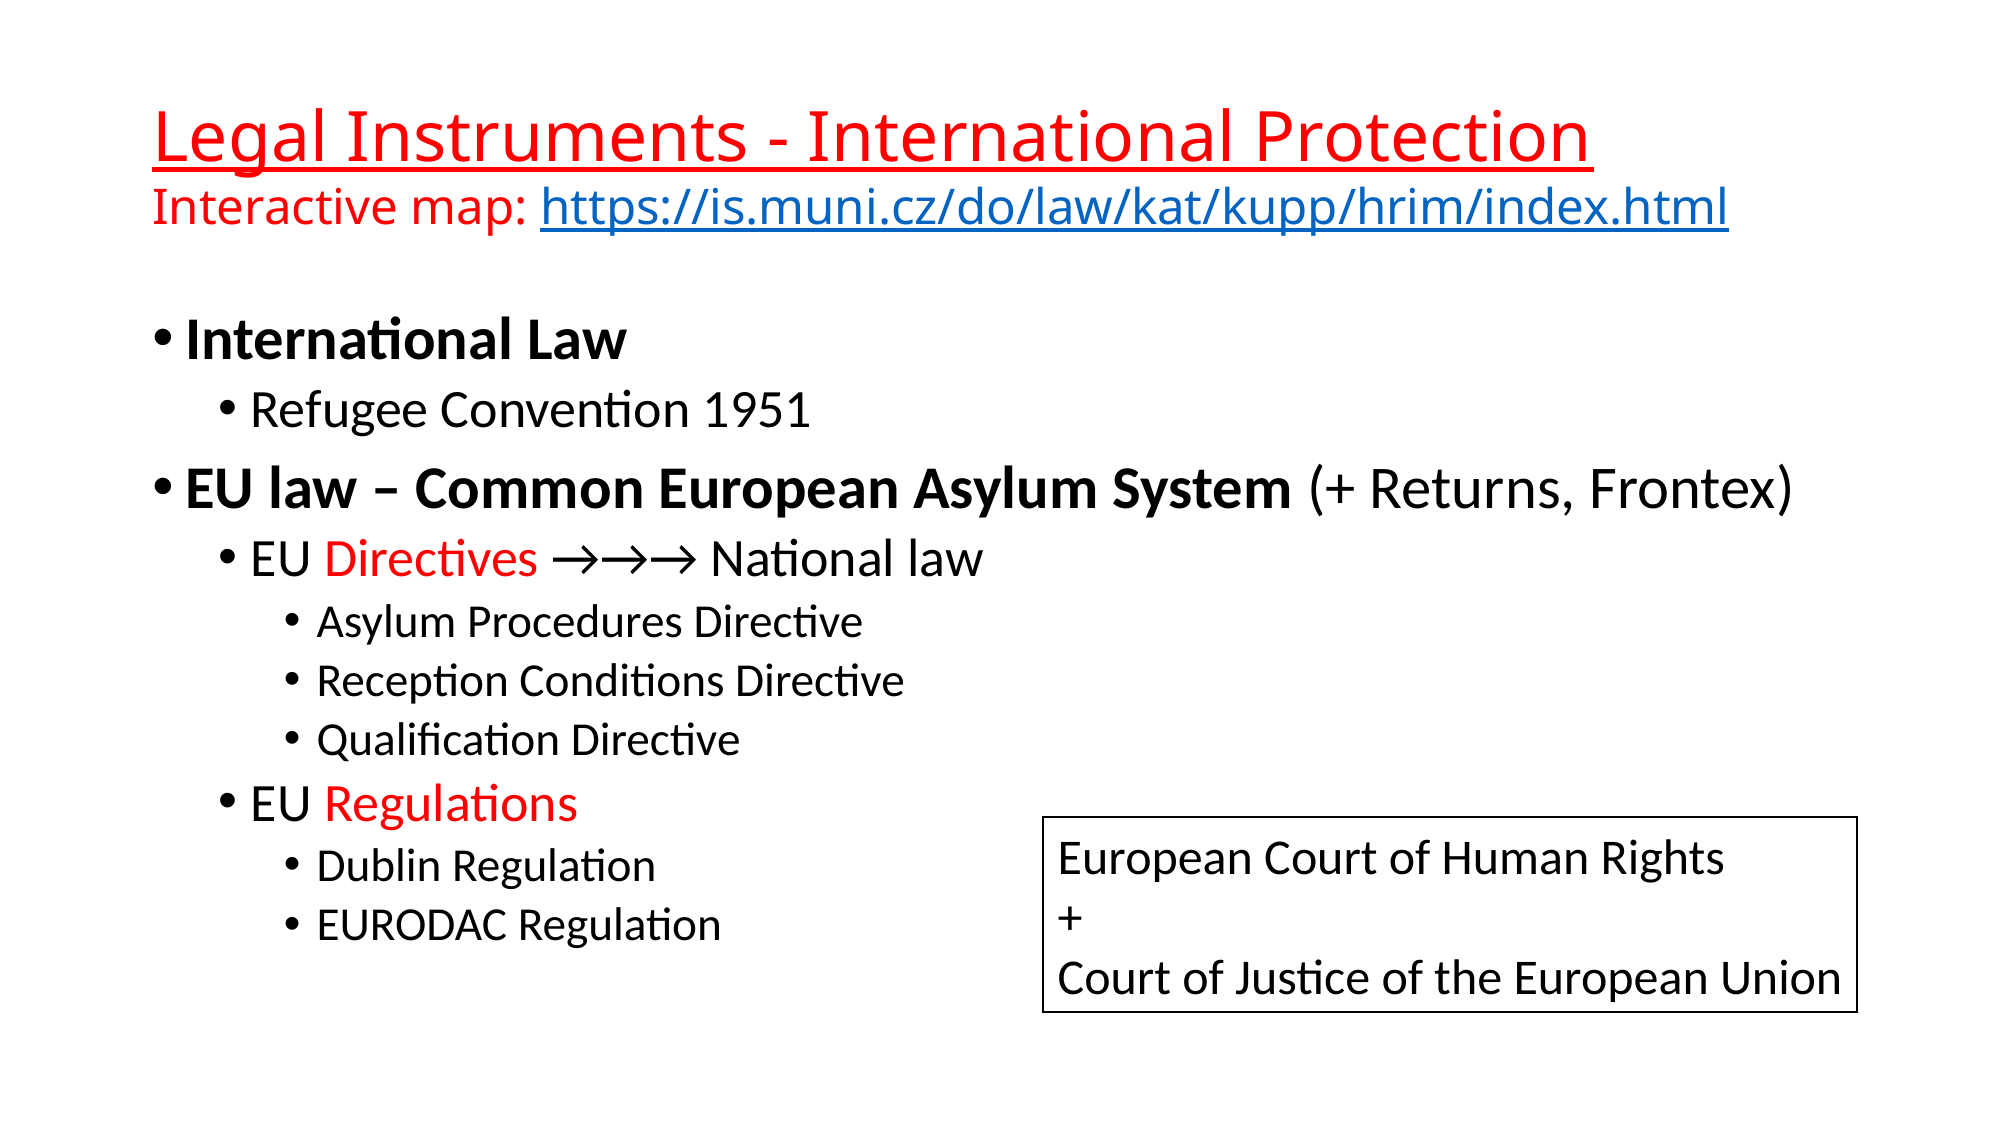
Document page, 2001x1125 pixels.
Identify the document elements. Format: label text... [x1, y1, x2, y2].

list International Law Refugee Convention 1951 EU law – Common European Asylum System (+ Returns, Frontex) EU Directives →→→ National law Asylum Procedures Directive Reception Conditions Directive Qualification Directive EU Regulations Dublin Regulation EURODAC Regulation [137, 299, 1863, 1014]
text_box European Court of Human Rights + Court of Justice of the European Union [1042, 816, 1858, 1013]
title Legal Instruments - International Protection Interactive map: https://is.muni.cz/do/law/kat/kupp/hrim/index.html [137, 59, 1863, 278]
